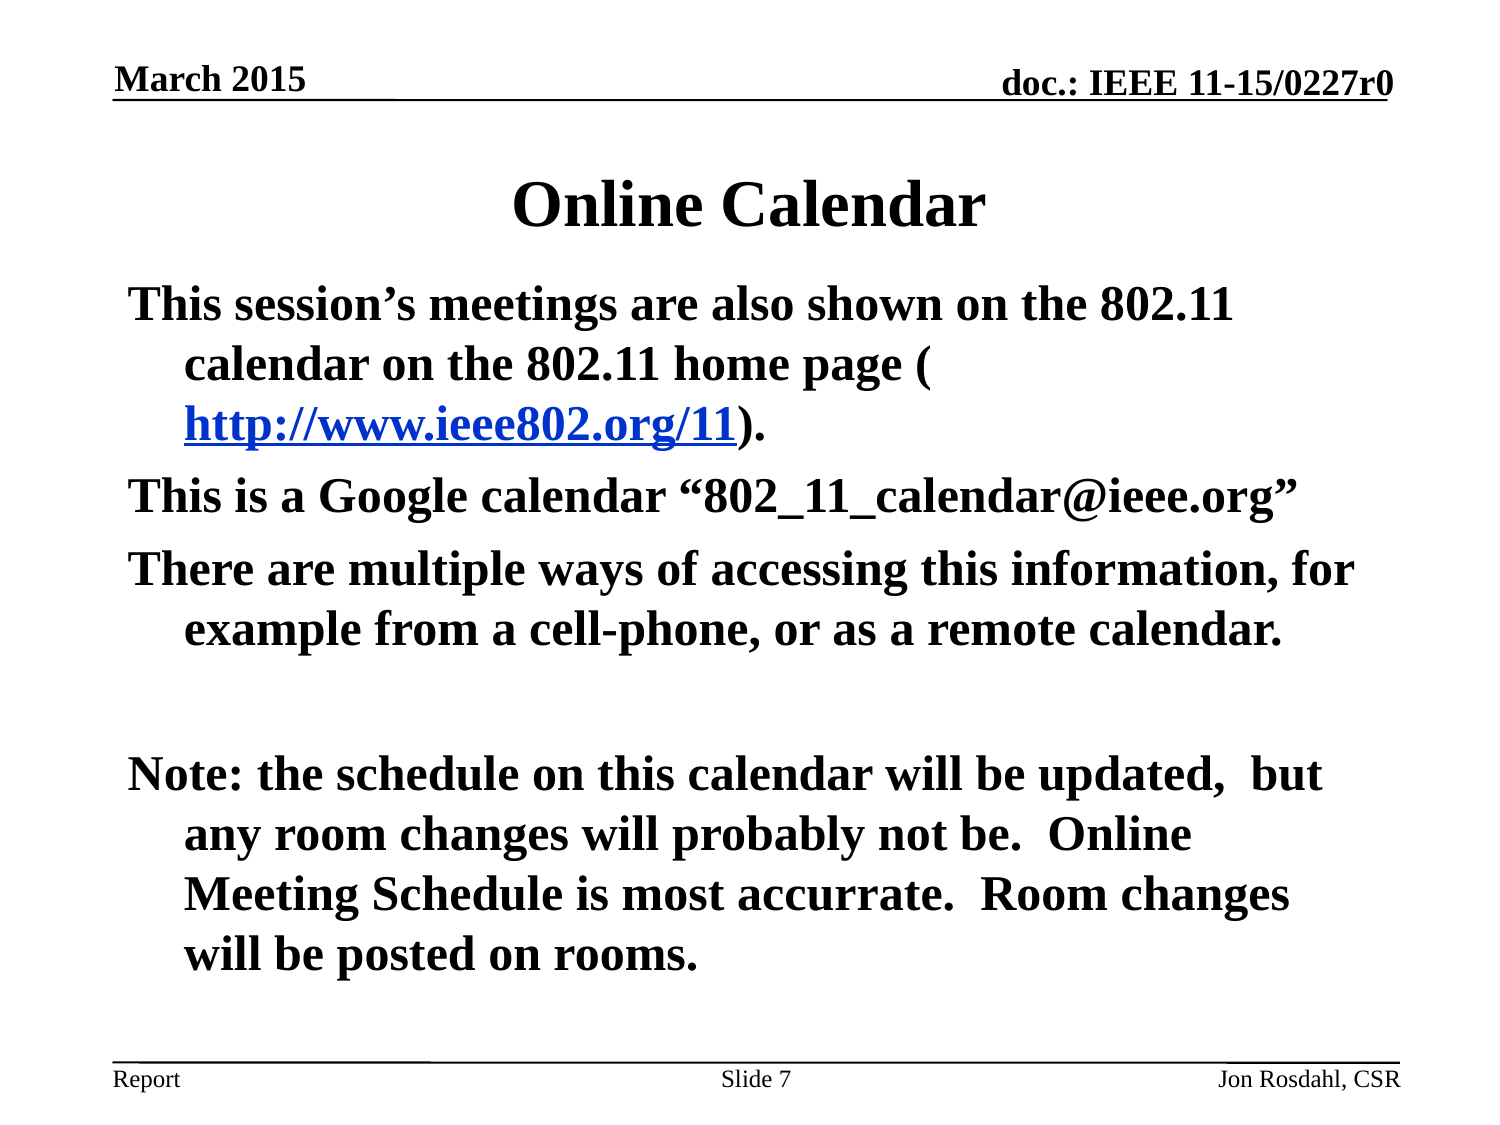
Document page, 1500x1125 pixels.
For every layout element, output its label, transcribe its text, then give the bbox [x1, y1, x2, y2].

slide_number Slide 7 [712, 1061, 800, 1123]
list This session’s meetings are also shown on the 802.11 calendar on the 802.11 home page (http://www.ieee802.org/11). This is a Google calendar “802_11_calendar@ieee.org” There are multiple ways of accessing this information, for example from a cell-phone, or as a remote calendar. Note: the schedule on this calendar will be updated, but any room changes will probably not be. Online Meeting Schedule is most accurrate. Room changes will be posted on rooms. [112, 262, 1388, 1000]
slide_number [114, 54, 423, 100]
title Online Calendar [112, 112, 1388, 262]
footer Jon Rosdahl, CSR [878, 1061, 1402, 1093]
